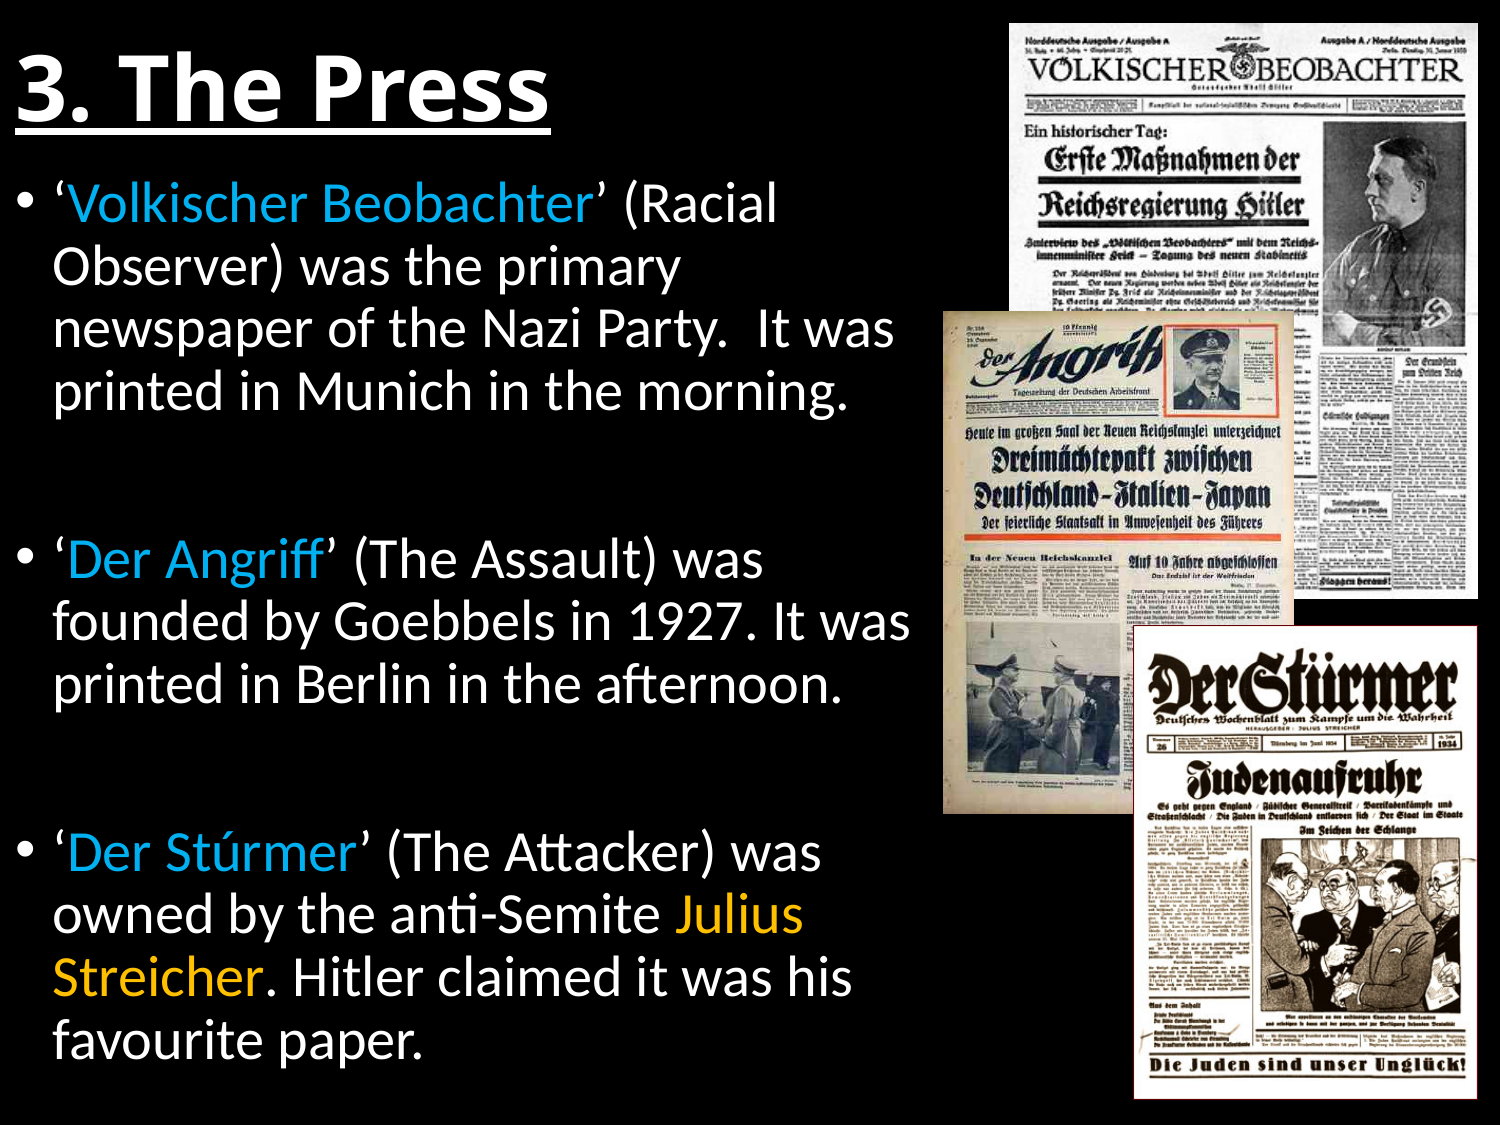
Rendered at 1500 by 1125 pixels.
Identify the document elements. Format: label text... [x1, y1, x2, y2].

title 3. The Press [0, 0, 1294, 183]
picture [943, 23, 1478, 1100]
list ‘Volkischer Beobachter’ (Racial Observer) was the primary newspaper of the Nazi Party. It was printed in Munich in the morning. ‘Der Angriff’ (The Assault) was founded by Goebbels in 1927. It was printed in Berlin in the afternoon. ‘Der Stúrmer’ (The Attacker) was owned by the anti-Semite Julius Streicher. Hitler claimed it was his favourite paper. [0, 164, 966, 1125]
